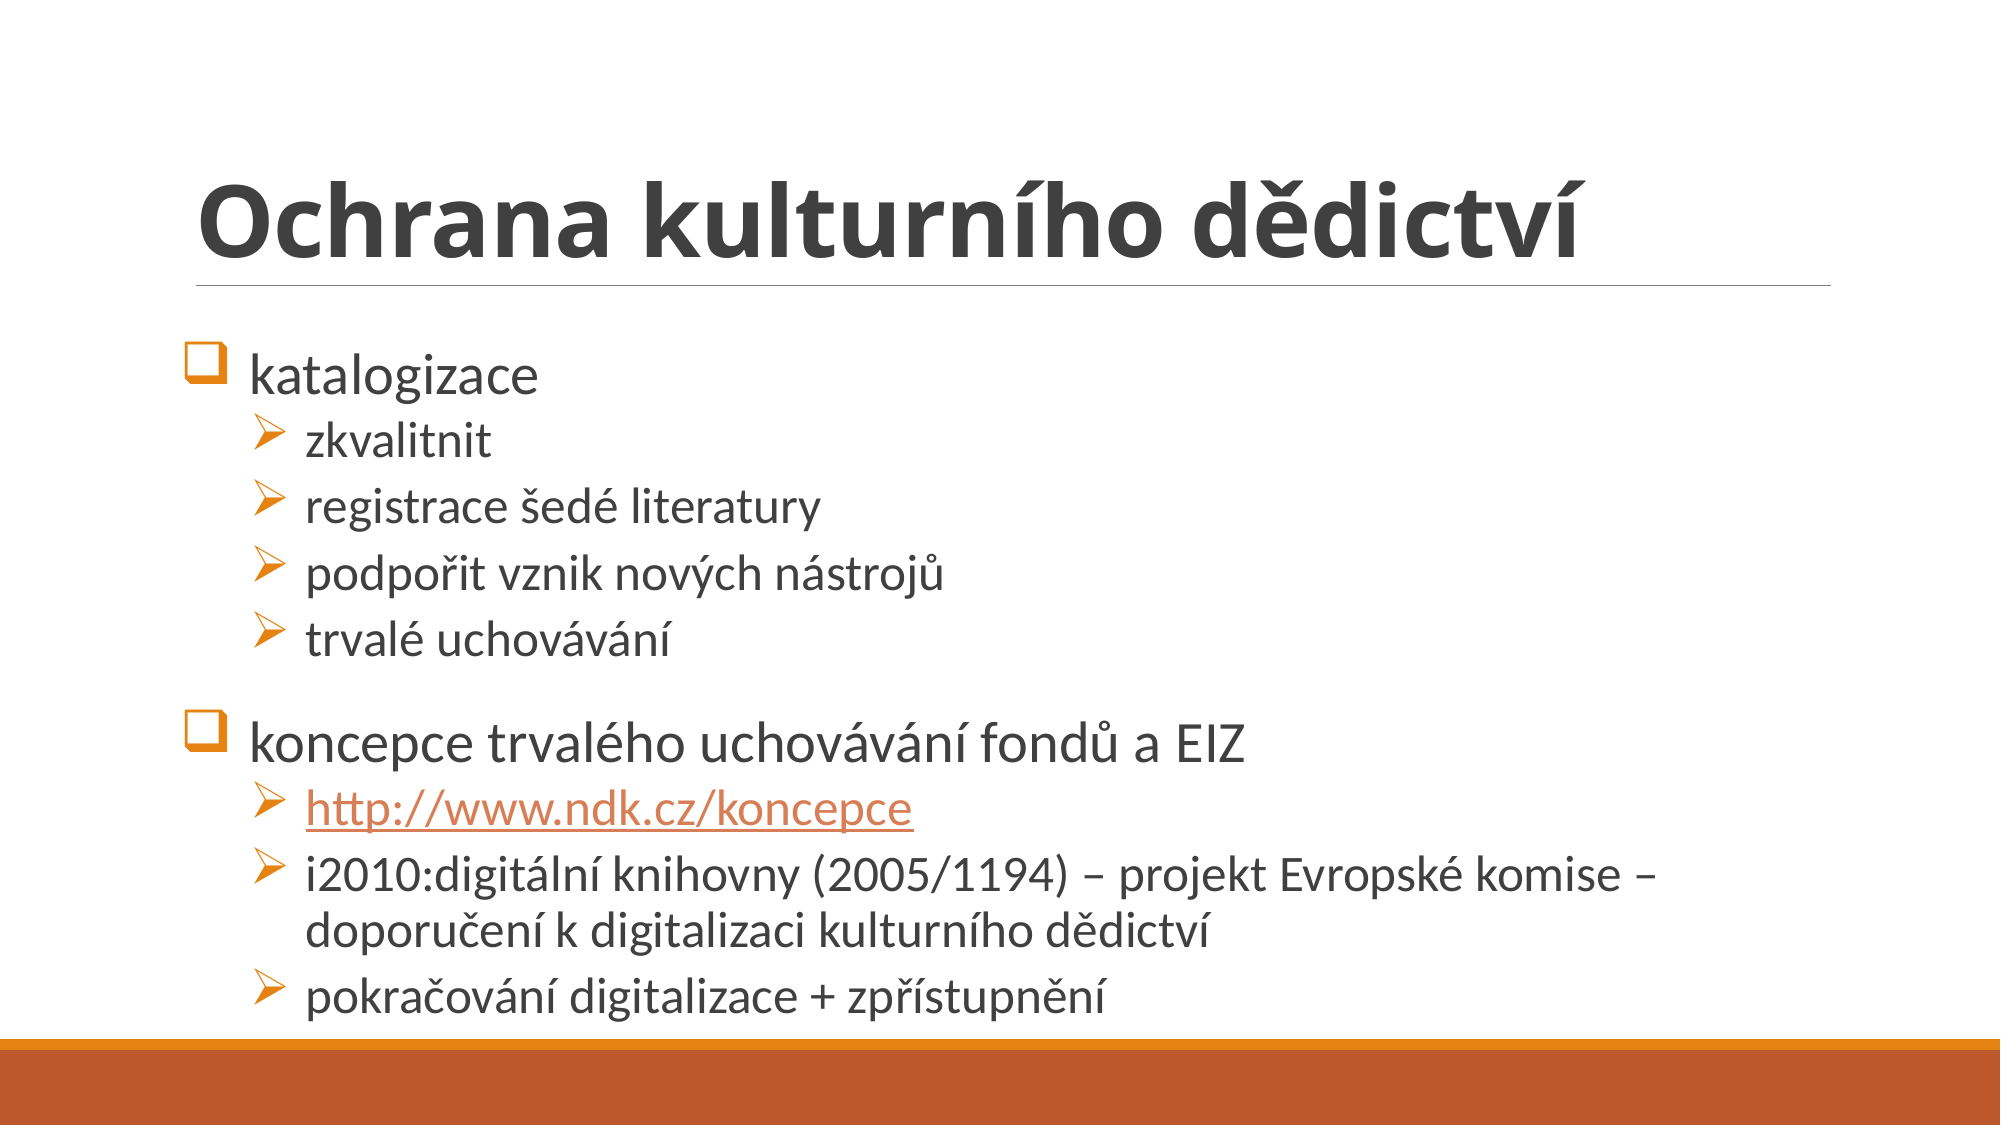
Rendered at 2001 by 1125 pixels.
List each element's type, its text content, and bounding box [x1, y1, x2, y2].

title Ochrana kulturního dědictví [180, 47, 1830, 285]
list katalogizace zkvalitnit registrace šedé literatury podpořit vznik nových nástrojů trvalé uchovávání koncepce trvalého uchovávání fondů a EIZ http://www.ndk.cz/koncepce i2010:digitální knihovny (2005/1194) – projekt Evropské komise – doporučení k digitalizaci kulturního dědictví pokračování digitalizace + zpřístupnění [180, 321, 1830, 1035]
